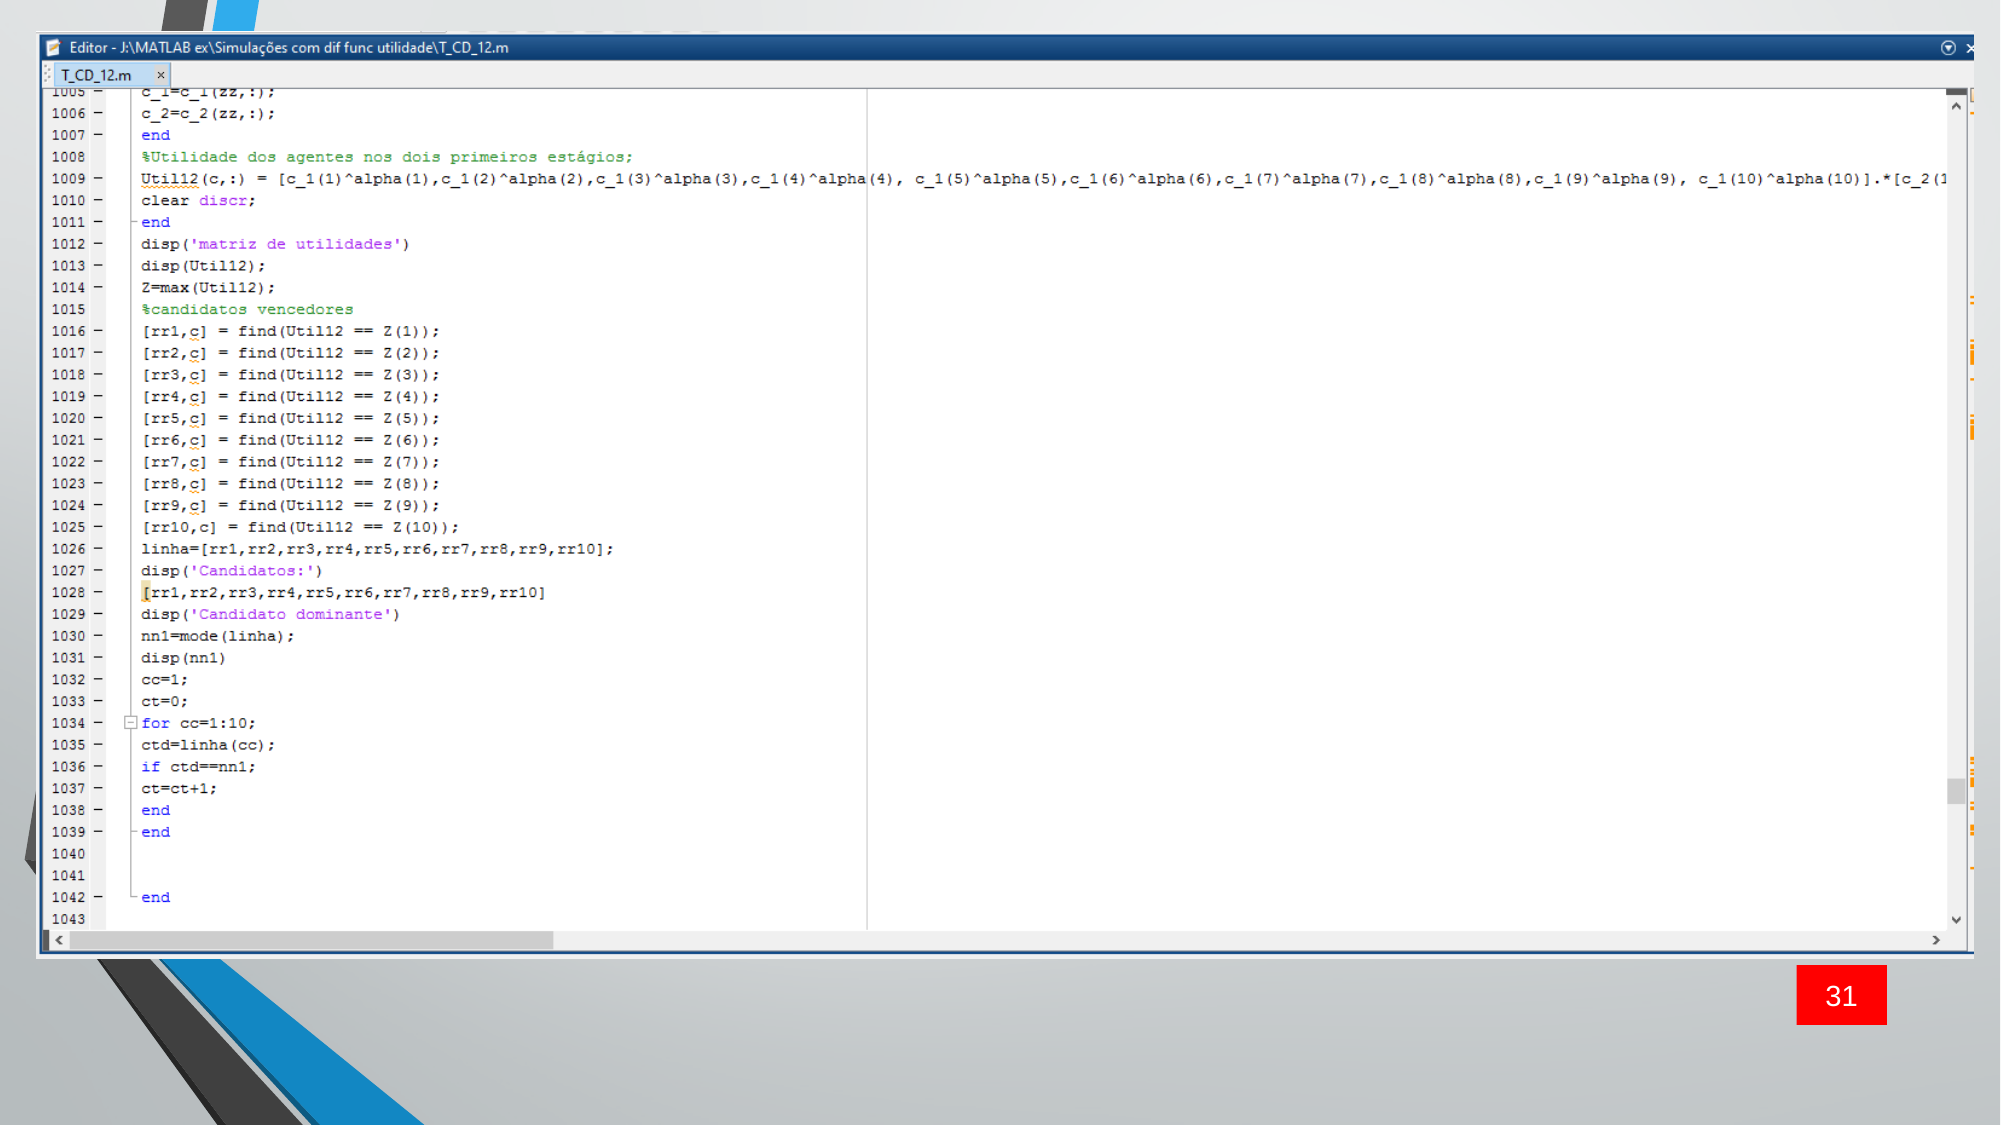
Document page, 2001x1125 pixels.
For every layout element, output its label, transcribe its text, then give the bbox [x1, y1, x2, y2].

slide_number 31 [1796, 965, 1887, 1025]
picture [35, 31, 1974, 959]
